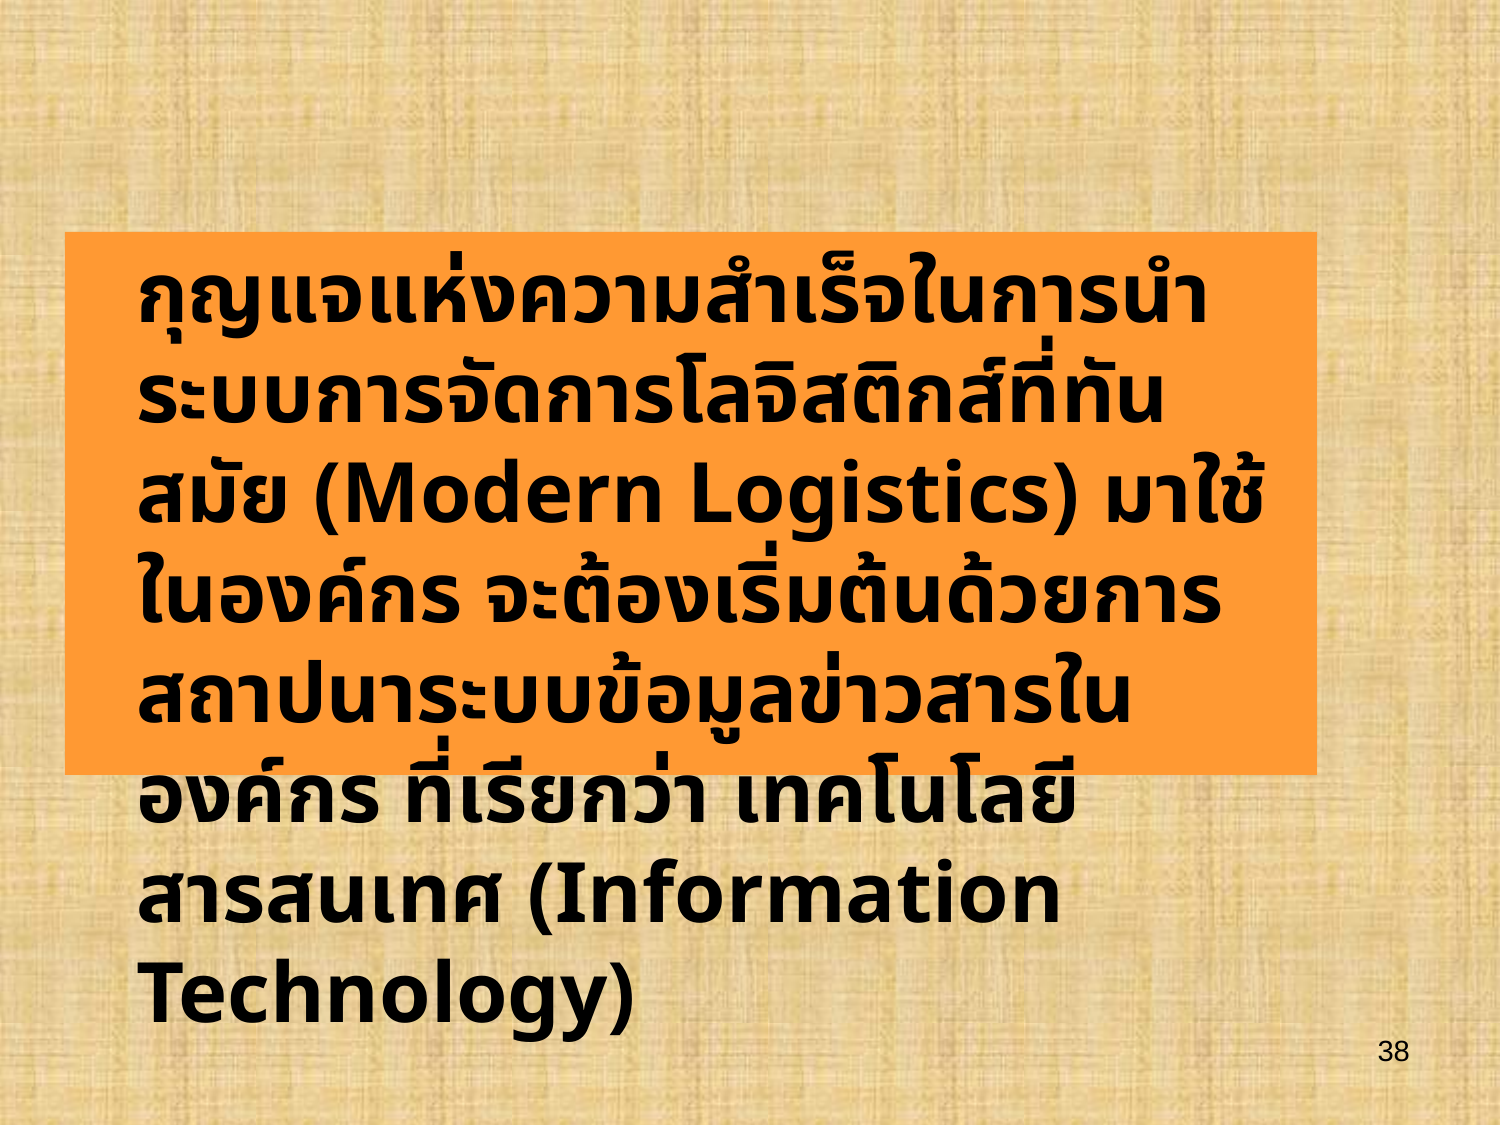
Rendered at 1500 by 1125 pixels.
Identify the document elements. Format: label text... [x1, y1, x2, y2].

slide_number 38 [1074, 1024, 1426, 1103]
list กุญแจแห่งความสำเร็จในการนำระบบการจัดการโลจิสติกส์ที่ทันสมัย (Modern Logistics) มาใช้ในองค์กร จะต้องเริ่มต้นด้วยการสถาปนาระบบข้อมูลข่าวสารในองค์กร ที่เรียกว่า เทคโนโลยีสารสนเทศ (Information Technology) [64, 231, 1318, 776]
picture [0, 0, 1500, 1125]
